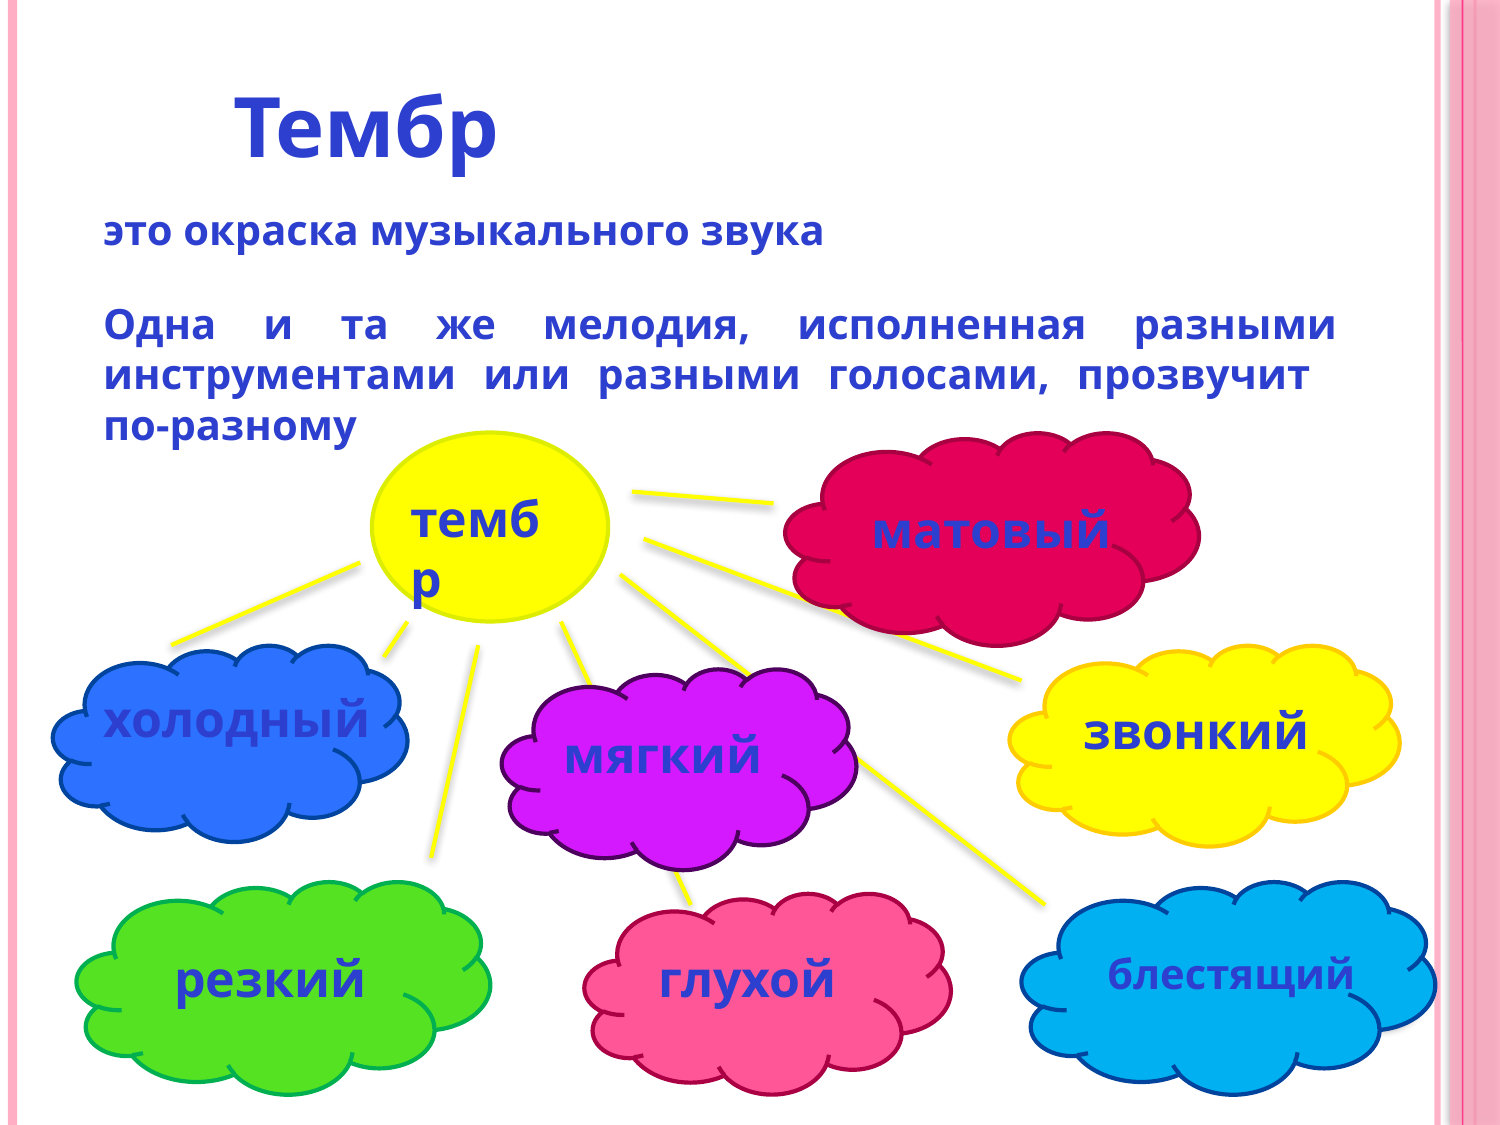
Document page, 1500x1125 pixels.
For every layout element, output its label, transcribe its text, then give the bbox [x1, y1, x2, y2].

text_box резкий [159, 940, 420, 1016]
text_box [560, 621, 613, 906]
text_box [631, 491, 775, 504]
text_box мягкий [549, 715, 554, 791]
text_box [430, 644, 479, 859]
text_box [1019, 879, 1438, 1097]
text_box [369, 456, 611, 587]
text_box звонкий [1068, 692, 1365, 768]
text_box холодный [88, 680, 420, 756]
text_box [74, 879, 493, 1097]
text_box это окраска музыкального звука [88, 196, 1105, 262]
text_box Одна и та же мелодия, исполненная разными инструментами или разными голосами, прозвучит по-разному [88, 290, 1353, 456]
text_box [383, 620, 408, 658]
text_box блестящий [1092, 940, 1388, 1006]
text_box тембр [395, 479, 585, 615]
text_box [170, 561, 361, 646]
text_box глухой [643, 940, 928, 1016]
text_box [440, 615, 540, 624]
text_box [92, 654, 392, 680]
text_box [50, 685, 407, 845]
text_box [782, 456, 1202, 628]
text_box [582, 916, 954, 1097]
text_box матовый [856, 491, 1152, 567]
text_box [1052, 643, 1402, 849]
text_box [619, 573, 1046, 906]
text_box [499, 694, 554, 842]
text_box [643, 538, 1023, 571]
text_box Тембр [218, 66, 668, 182]
